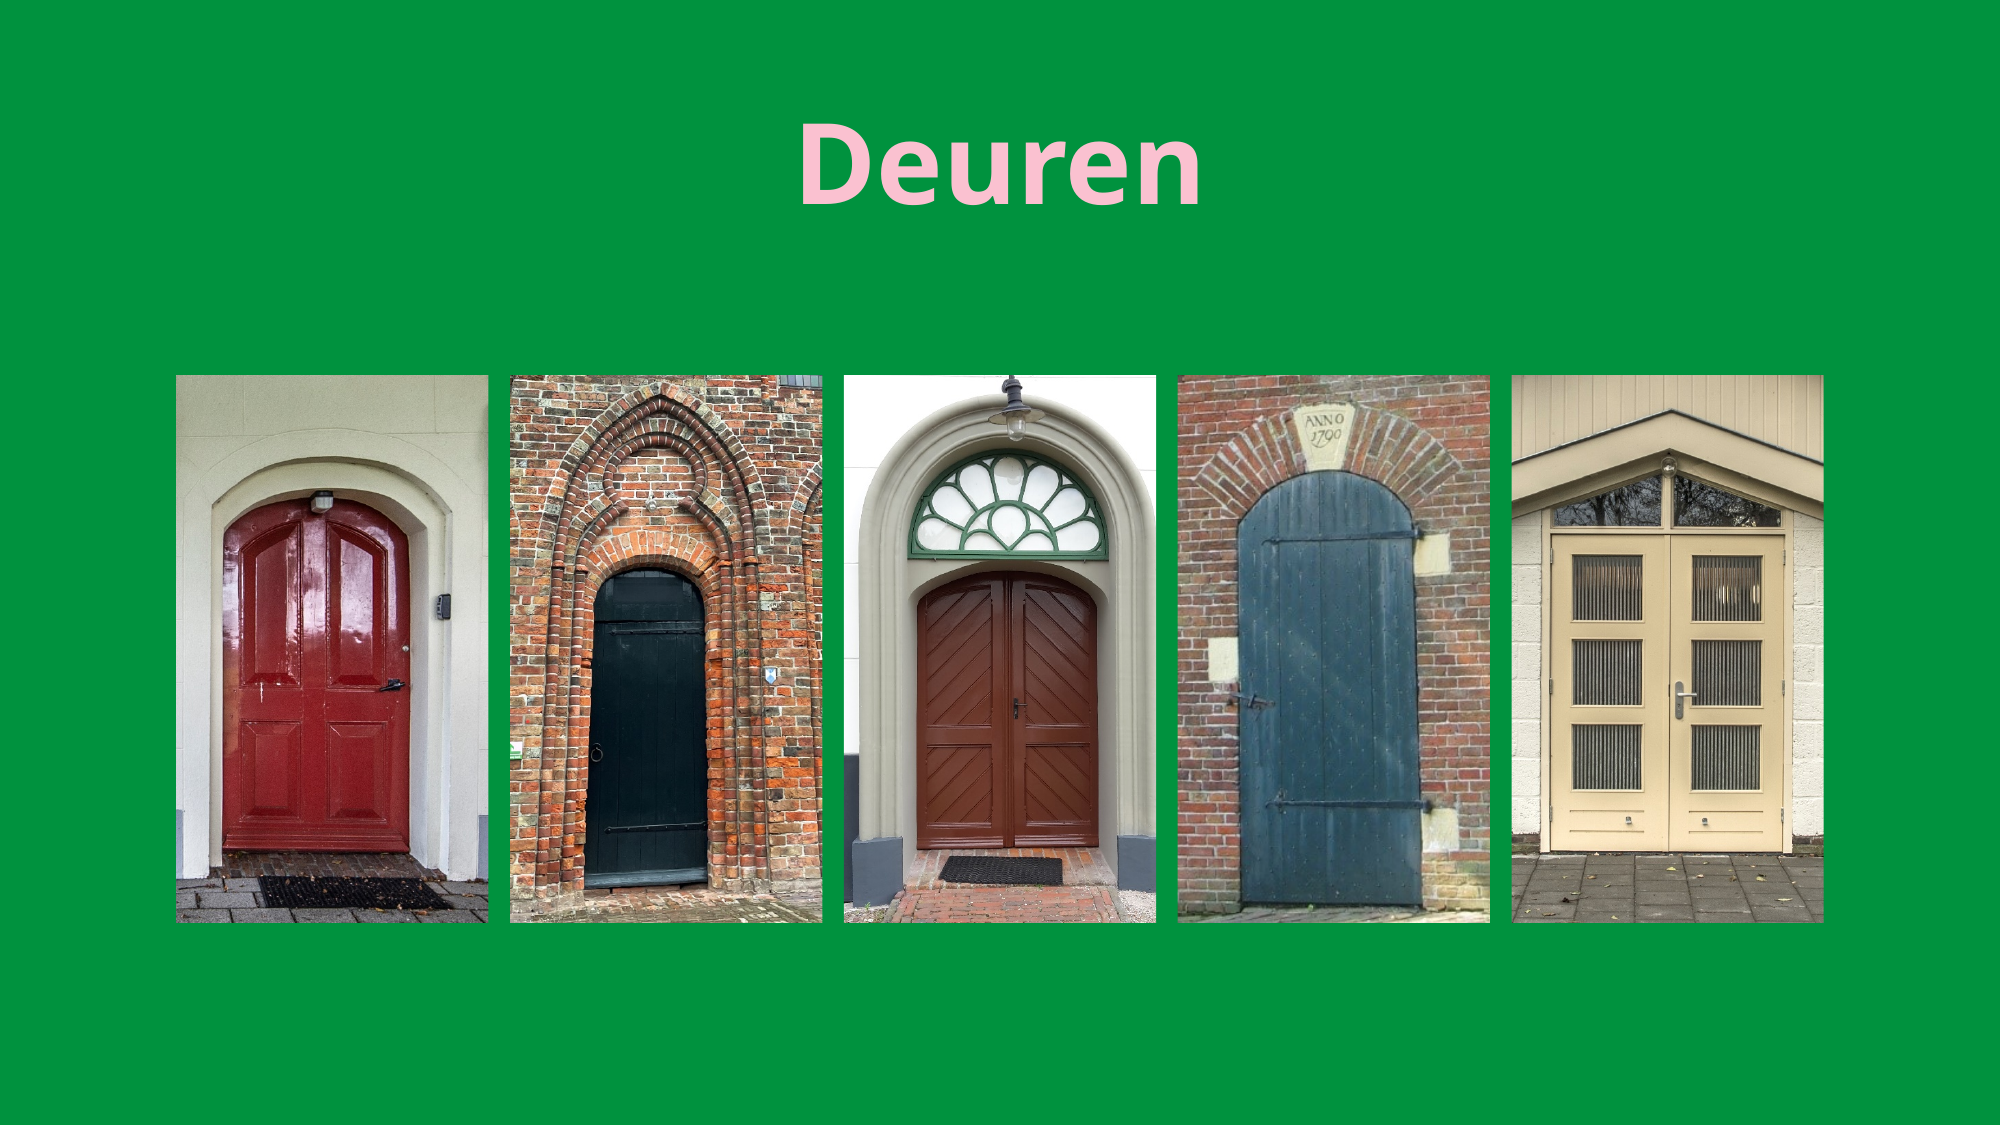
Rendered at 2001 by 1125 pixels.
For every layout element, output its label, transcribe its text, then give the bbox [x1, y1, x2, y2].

picture [1511, 375, 1824, 923]
title Deuren [137, 59, 1863, 278]
picture [1177, 375, 1490, 923]
picture [176, 375, 1157, 923]
